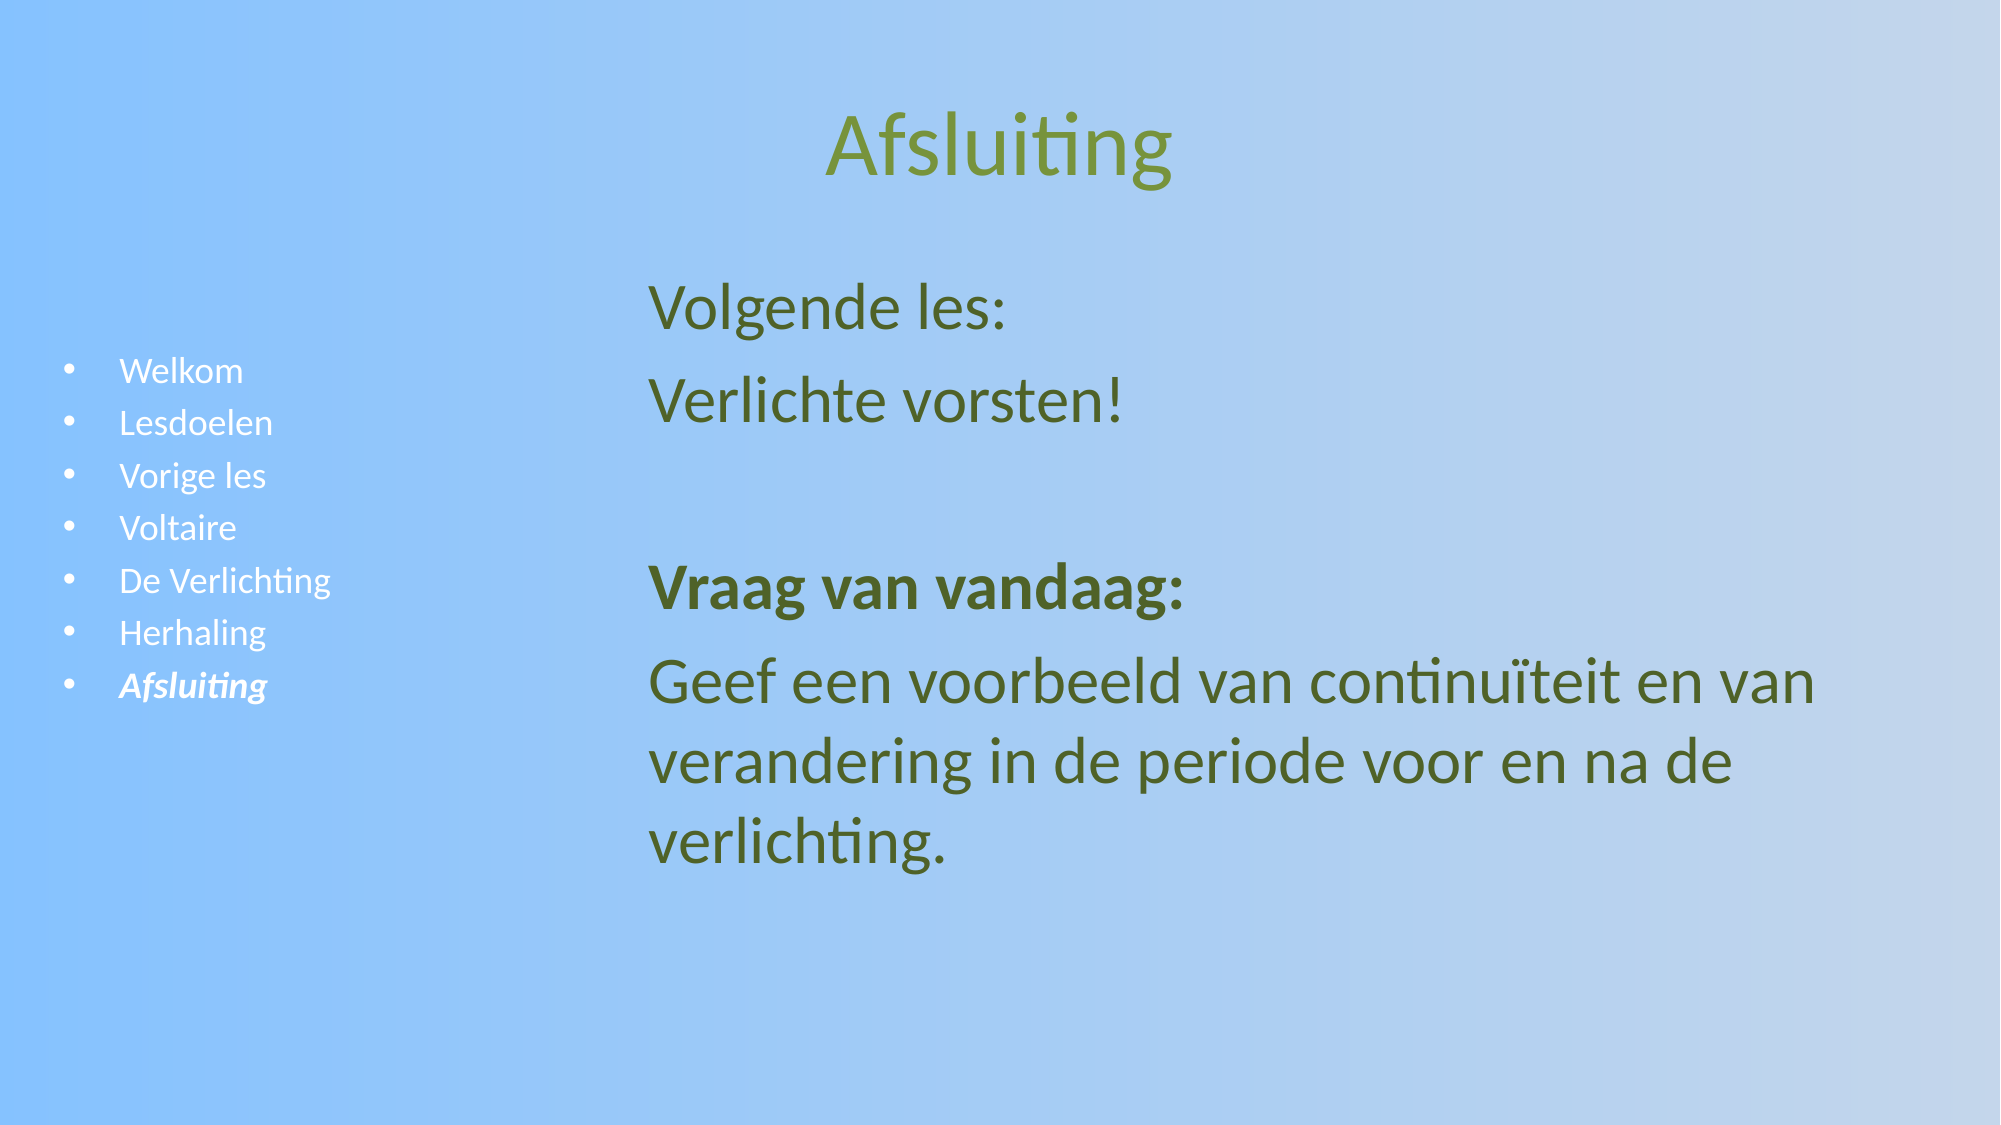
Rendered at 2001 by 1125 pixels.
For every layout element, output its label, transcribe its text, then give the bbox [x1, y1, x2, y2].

list Volgende les: Verlichte vorsten! Vraag van vandaag: Geef een voorbeeld van continuïteit en van verandering in de periode voor en na de verlichting. [633, 255, 1981, 1005]
title Afsluiting [99, 45, 1900, 233]
text_box Welkom Lesdoelen Vorige les Voltaire De Verlichting Herhaling Afsluiting [48, 338, 521, 1081]
